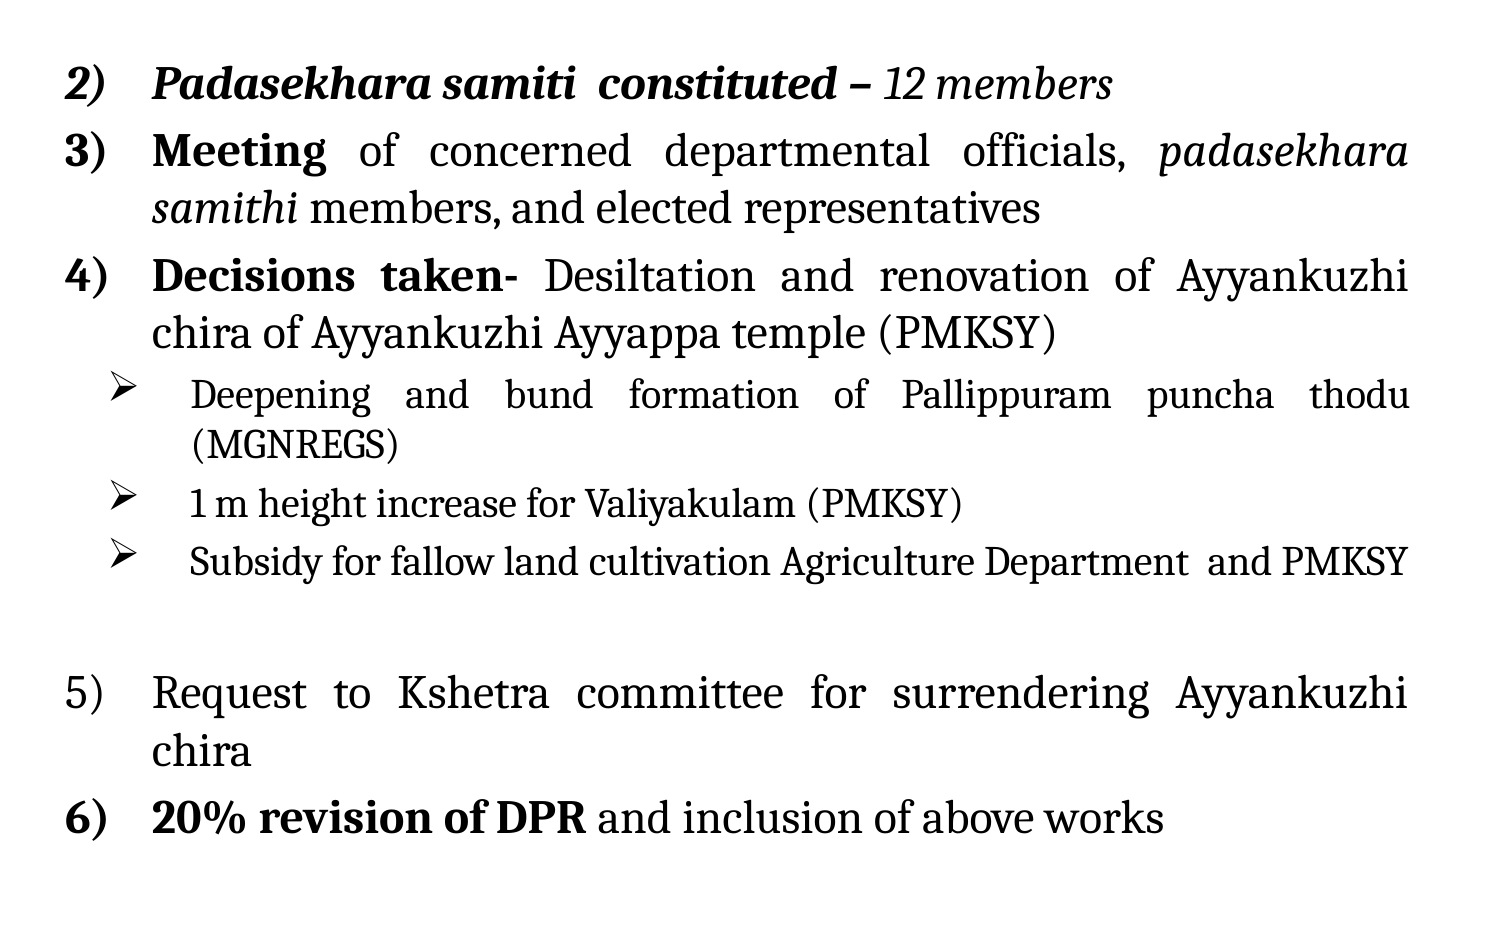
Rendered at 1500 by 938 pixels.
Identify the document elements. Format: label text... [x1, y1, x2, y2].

list Padasekhara samiti constituted – 12 members Meeting of concerned departmental officials, padasekhara samithi members, and elected representatives Decisions taken- Desiltation and renovation of Ayyankuzhi chira of Ayyankuzhi Ayyappa temple (PMKSY) Deepening and bund formation of Pallippuram puncha thodu (MGNREGS) 1 m height increase for Valiyakulam (PMKSY) Subsidy for fallow land cultivation Agriculture Department and PMKSY Request to Kshetra committee for surrendering Ayyankuzhi chira 20% revision of DPR and inclusion of above works [50, 43, 1425, 894]
